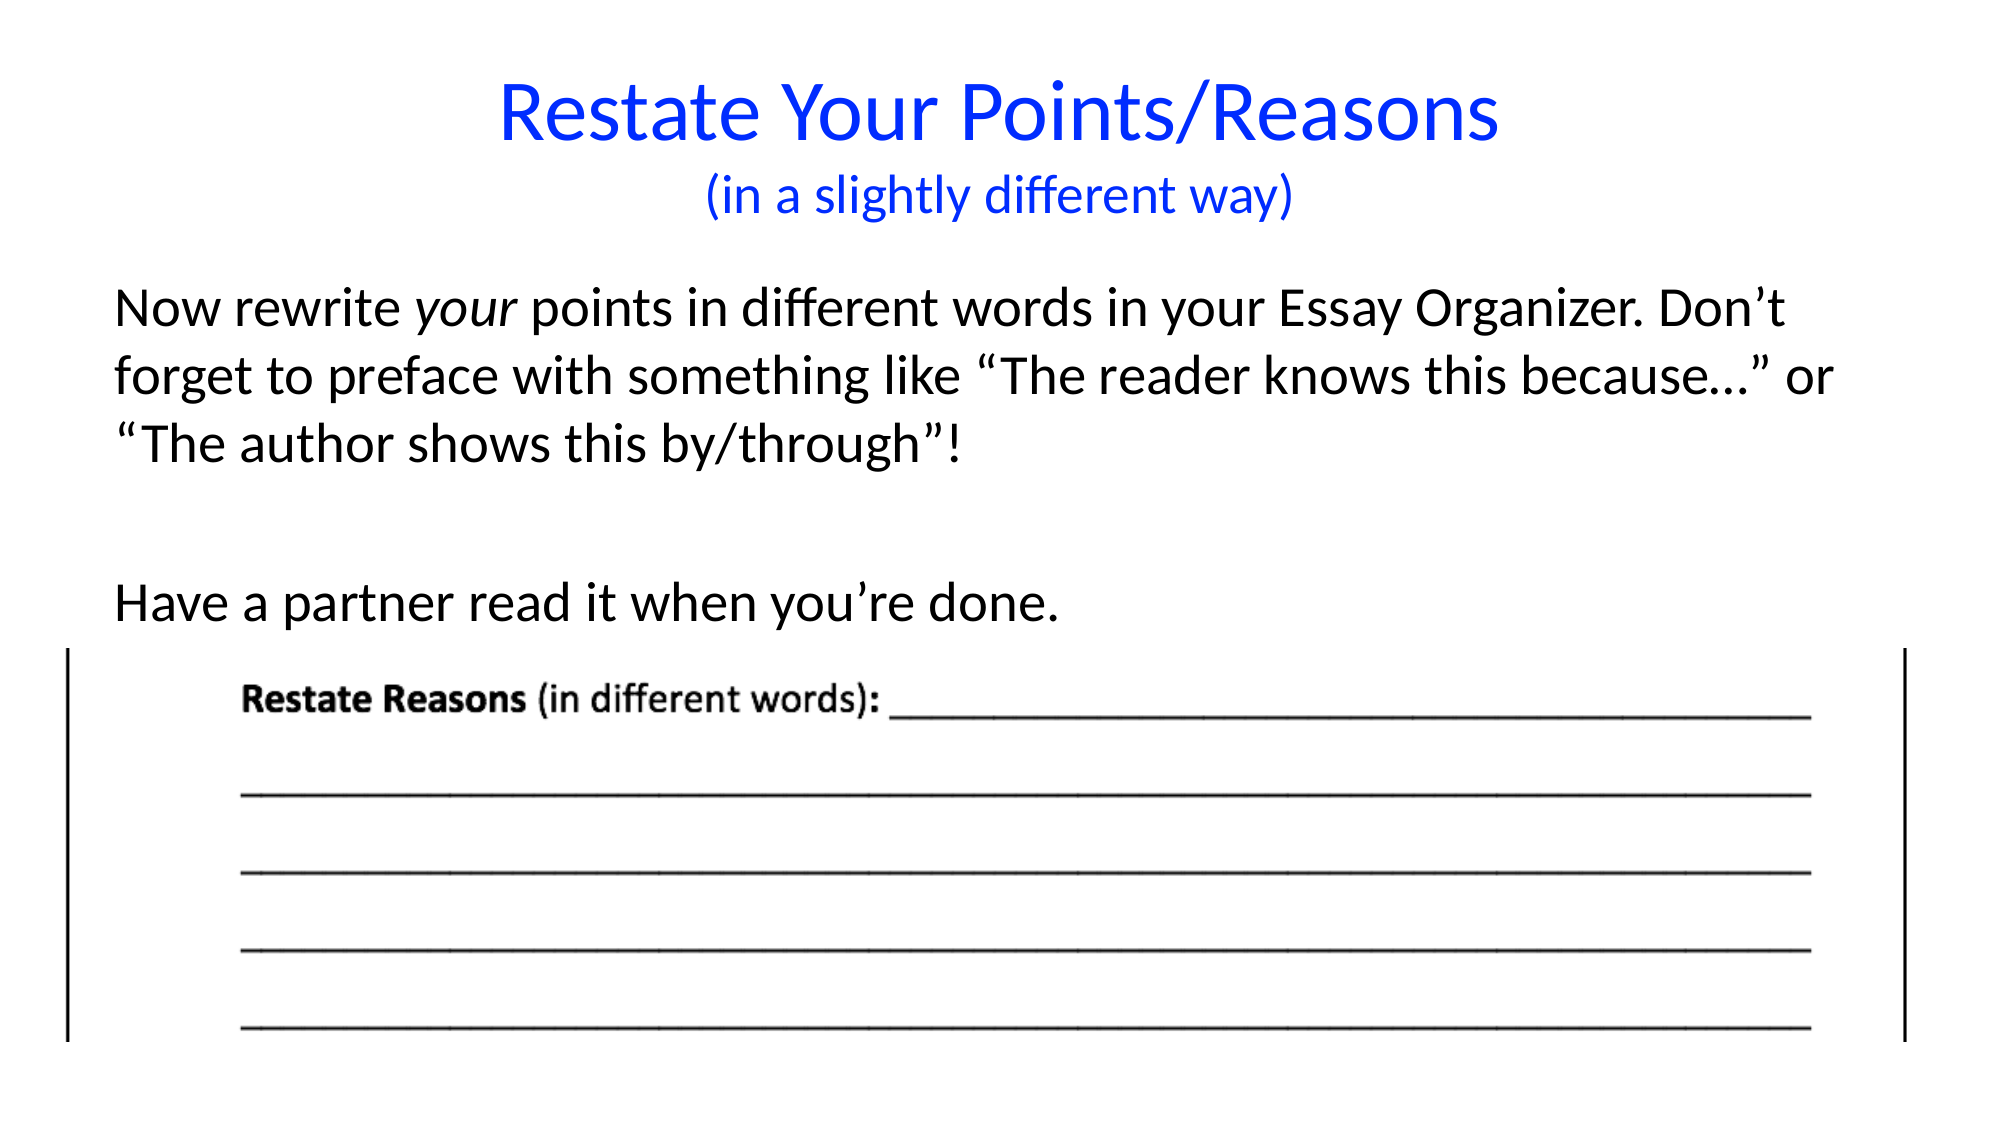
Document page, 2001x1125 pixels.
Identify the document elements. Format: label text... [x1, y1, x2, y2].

list Now rewrite your points in different words in your Essay Organizer. Don’t forget to preface with something like “The reader knows this because…” or “The author shows this by/through”! Have a partner read it when you’re done. [99, 262, 1900, 647]
picture [49, 647, 1951, 1042]
title Restate Your Points/Reasons (in a slightly different way) [99, 45, 1900, 233]
